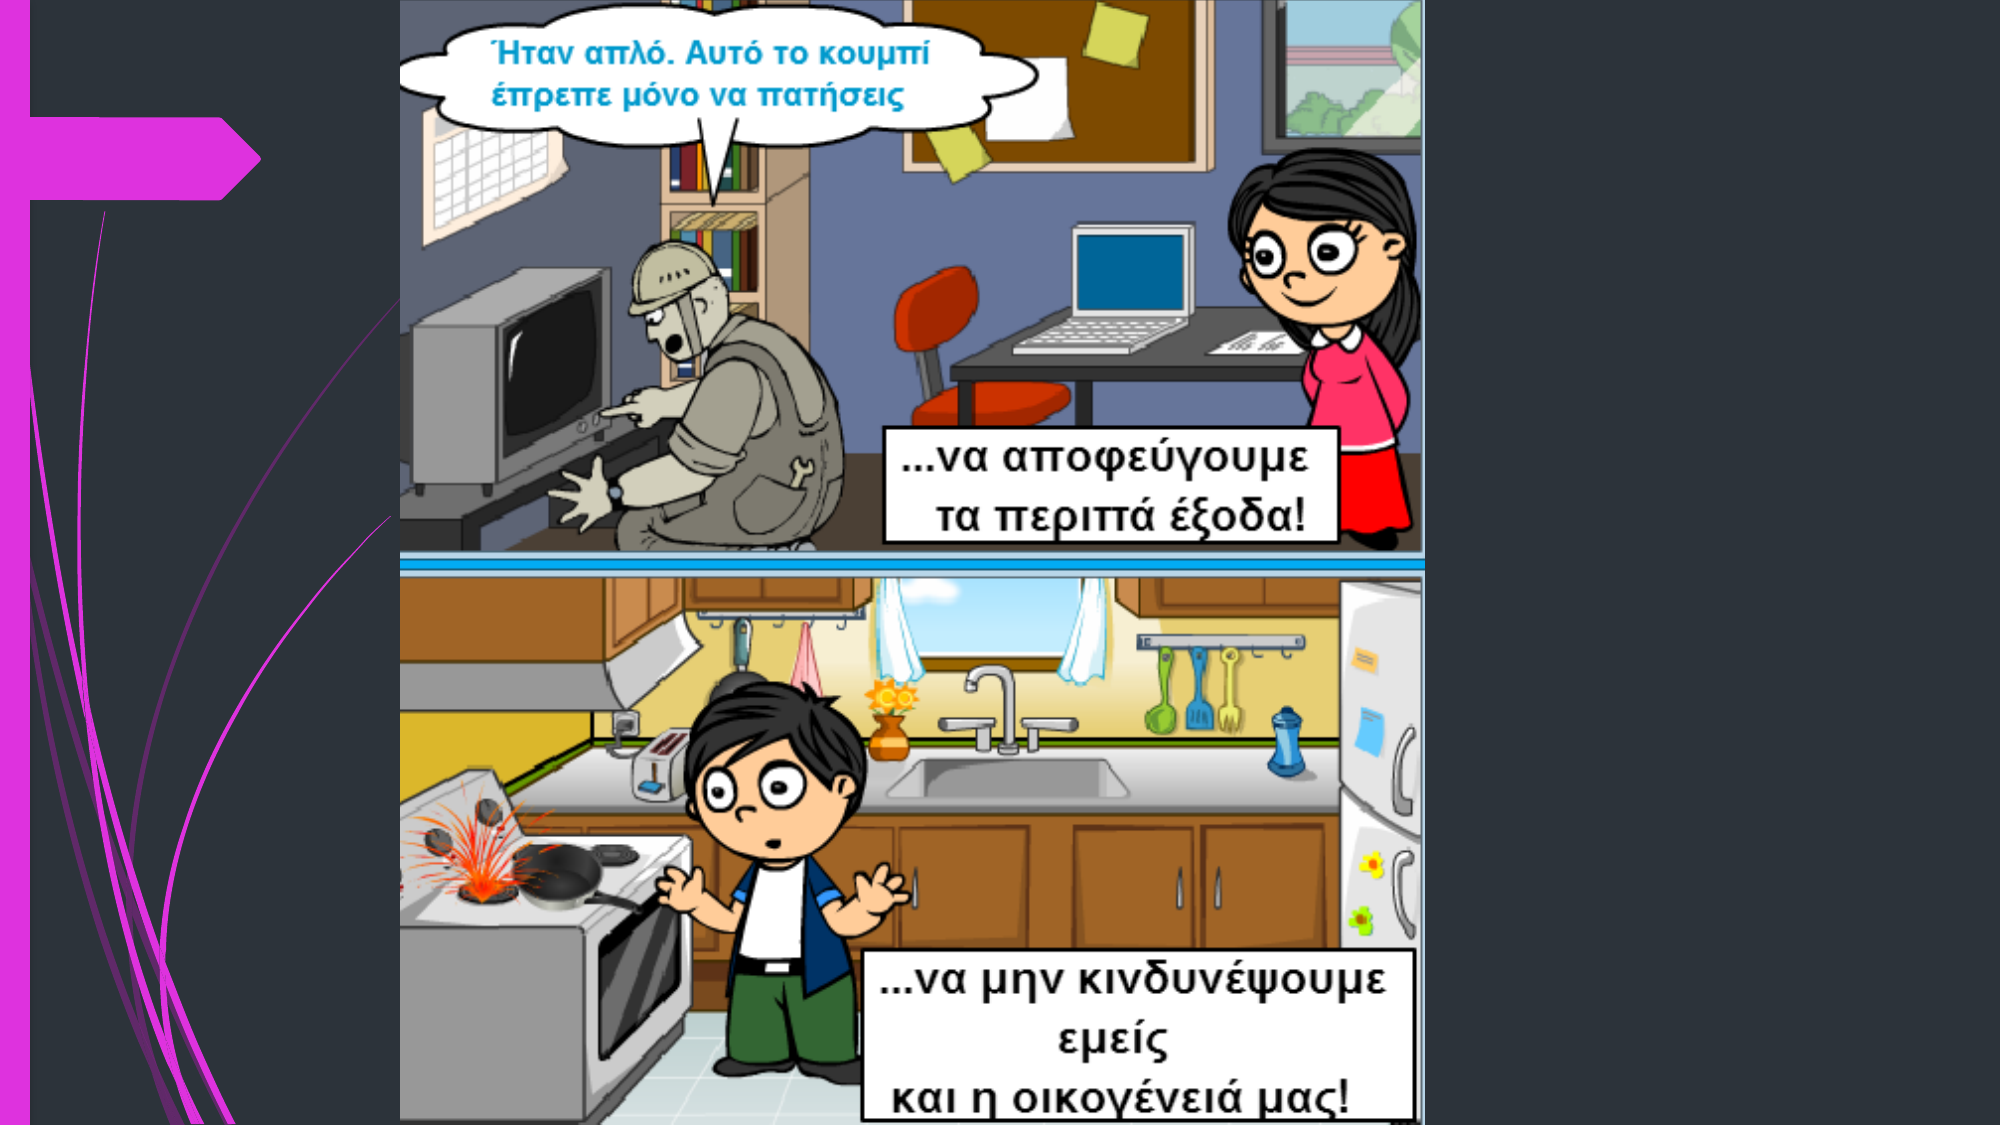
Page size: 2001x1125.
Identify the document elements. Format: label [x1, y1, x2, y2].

list [400, 0, 1425, 1125]
